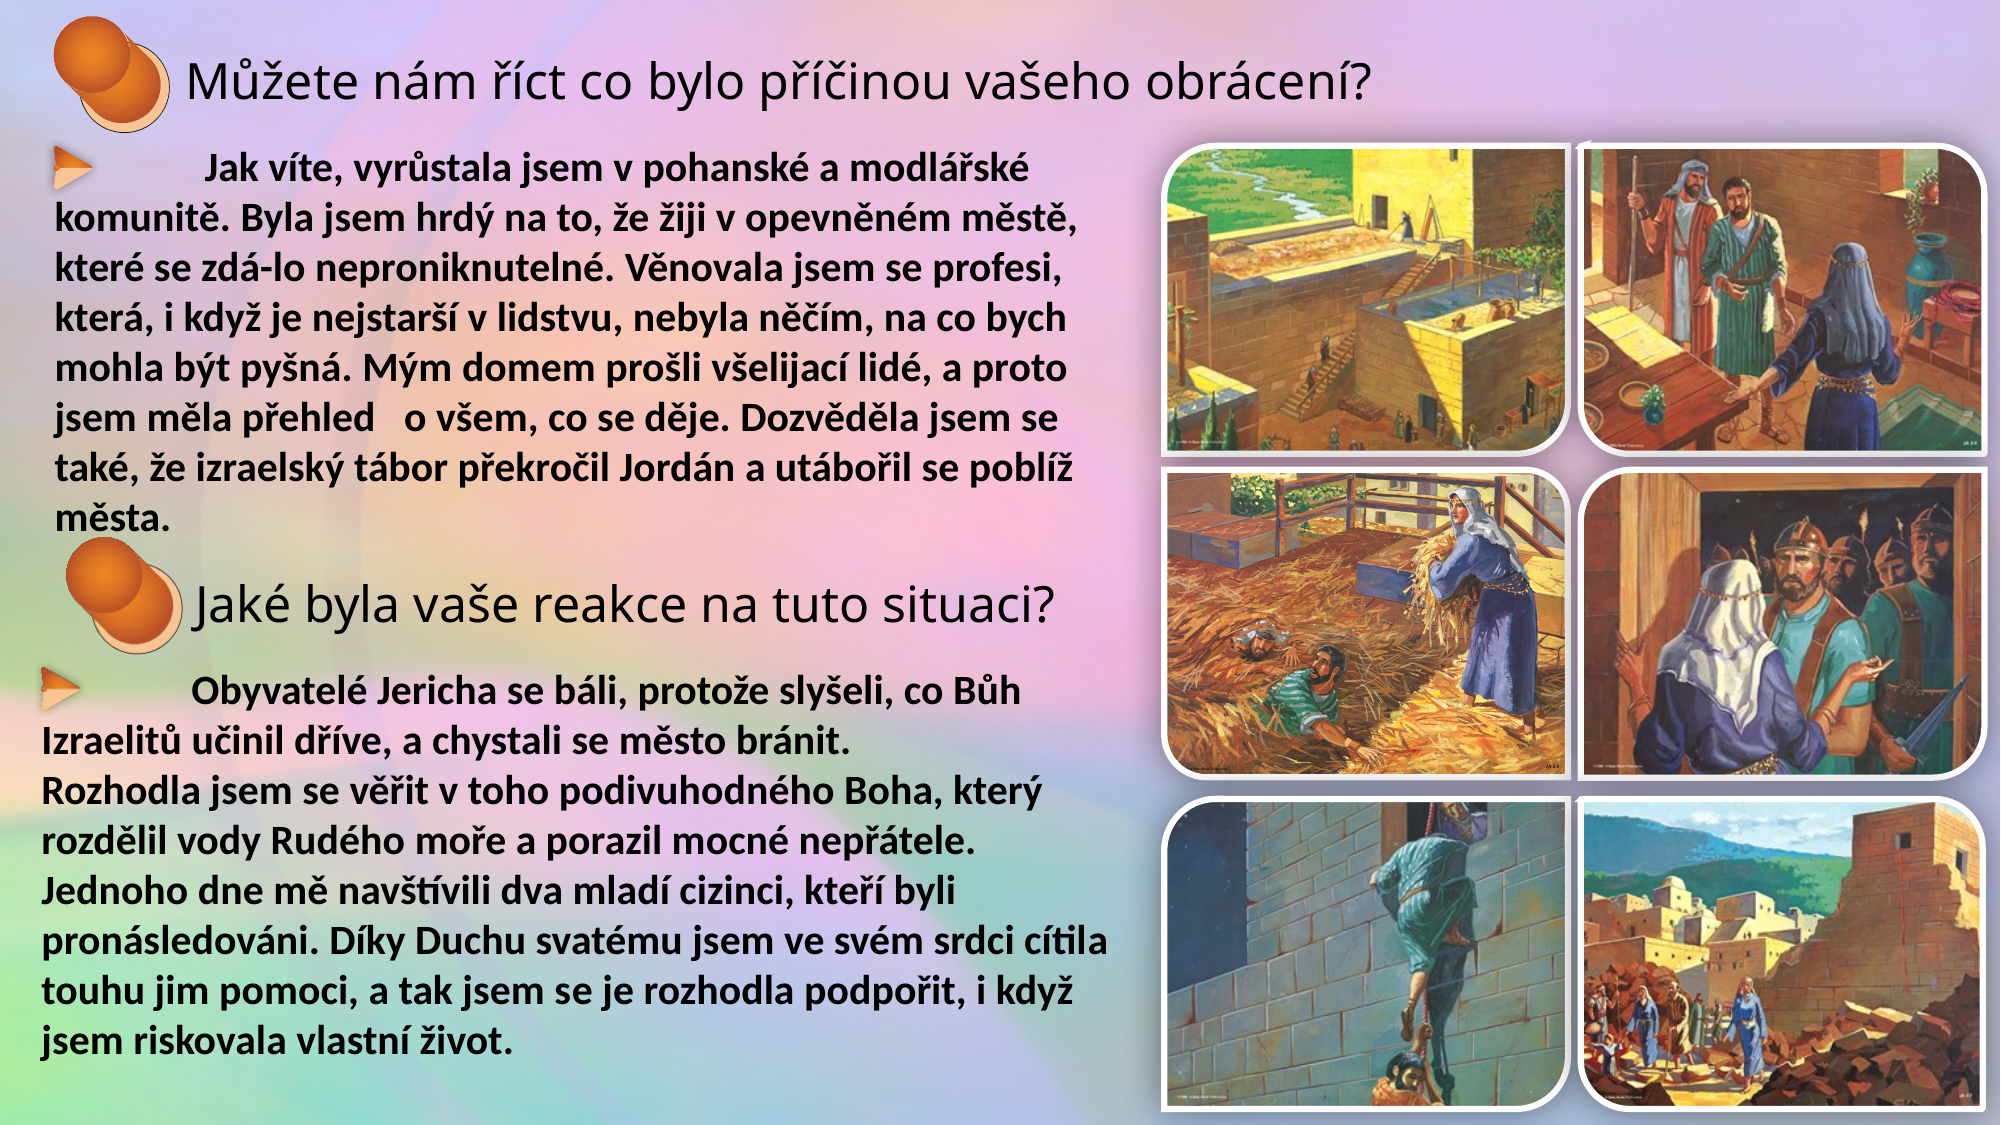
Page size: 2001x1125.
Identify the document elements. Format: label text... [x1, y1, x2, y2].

text_box Jaké byla vaše reakce na tuto situaci? [180, 565, 1134, 700]
picture [1164, 469, 1568, 778]
picture [1164, 145, 1568, 454]
picture [41, 537, 184, 712]
text_box Můžete nám říct co bylo příčinou vašeho obrácení? [171, 41, 1747, 147]
picture [53, 16, 171, 190]
picture [1580, 798, 1983, 1109]
picture [1580, 145, 1985, 454]
picture [1164, 798, 1568, 1109]
picture [1580, 469, 1985, 778]
text_box Obyvatelé Jericha se báli, protože slyšeli, co Bůh Izraelitů učinil dříve, a chystali se město bránit. Rozhodla jsem se věřit v toho podivuhodného Boha, který rozdělil vody Rudého moře a porazil mocné nepřátele. Jednoho dne mě navštívili dva mladí cizinci, kteří byli pronásledováni. Díky Duchu svatému jsem ve svém srdci cítila touhu jim pomoci, a tak jsem se je rozhodla podpořit, i když jsem riskovala vlastní život. [26, 655, 1139, 1121]
text_box Jak víte, vyrůstala jsem v pohanské a modlářské komunitě. Byla jsem hrdý na to, že žiji v opevněném městě, které se zdá-lo neproniknutelné. Věnovala jsem se profesi, která, i když je nejstarší v lidstvu, nebyla něčím, na co bych mohla být pyšná. Mým domem prošli všelijací lidé, a proto jsem měla přehled o všem, co se děje. Dozvěděla jsem se také, že izraelský tábor překročil Jordán a utábořil se poblíž města. [39, 132, 1152, 598]
